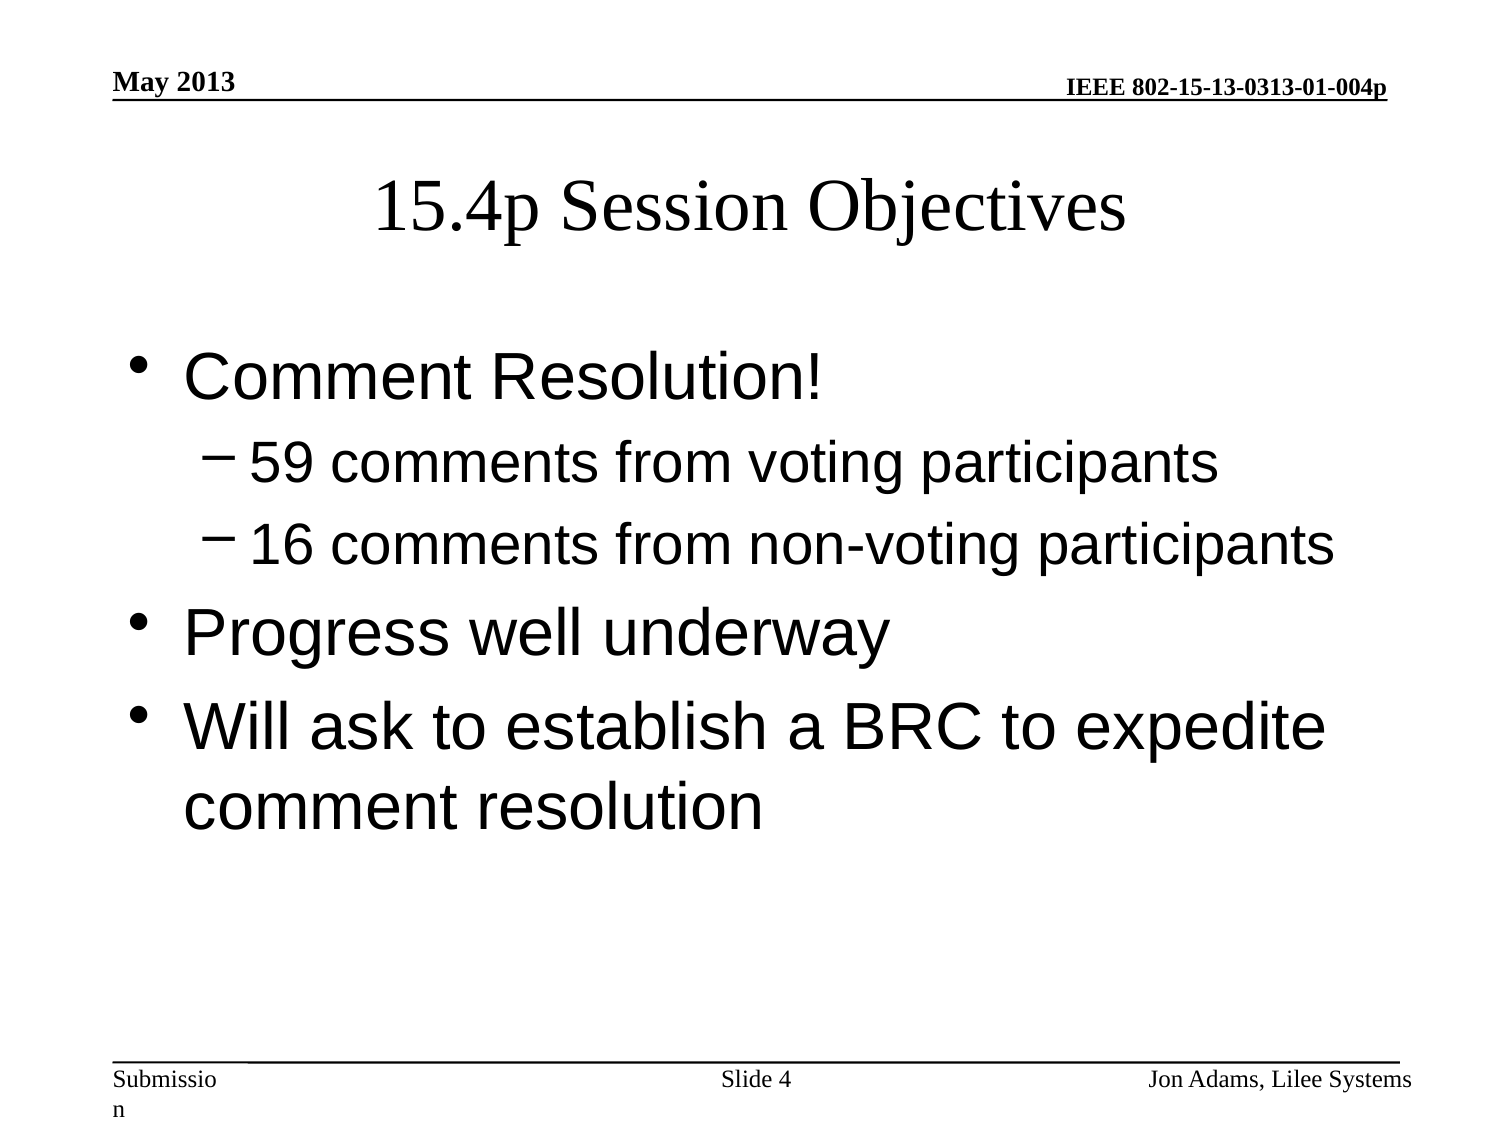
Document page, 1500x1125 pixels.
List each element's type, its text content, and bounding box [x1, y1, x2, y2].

title 15.4p Session Objectives [112, 112, 1388, 288]
list Comment Resolution! 59 comments from voting participants 16 comments from non-voting participants Progress well underway Will ask to establish a BRC to expedite comment resolution [112, 324, 1388, 1000]
slide_number Slide 4 [712, 1062, 800, 1093]
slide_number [112, 62, 375, 98]
footer Jon Adams, Lilee Systems [900, 1062, 1413, 1093]
